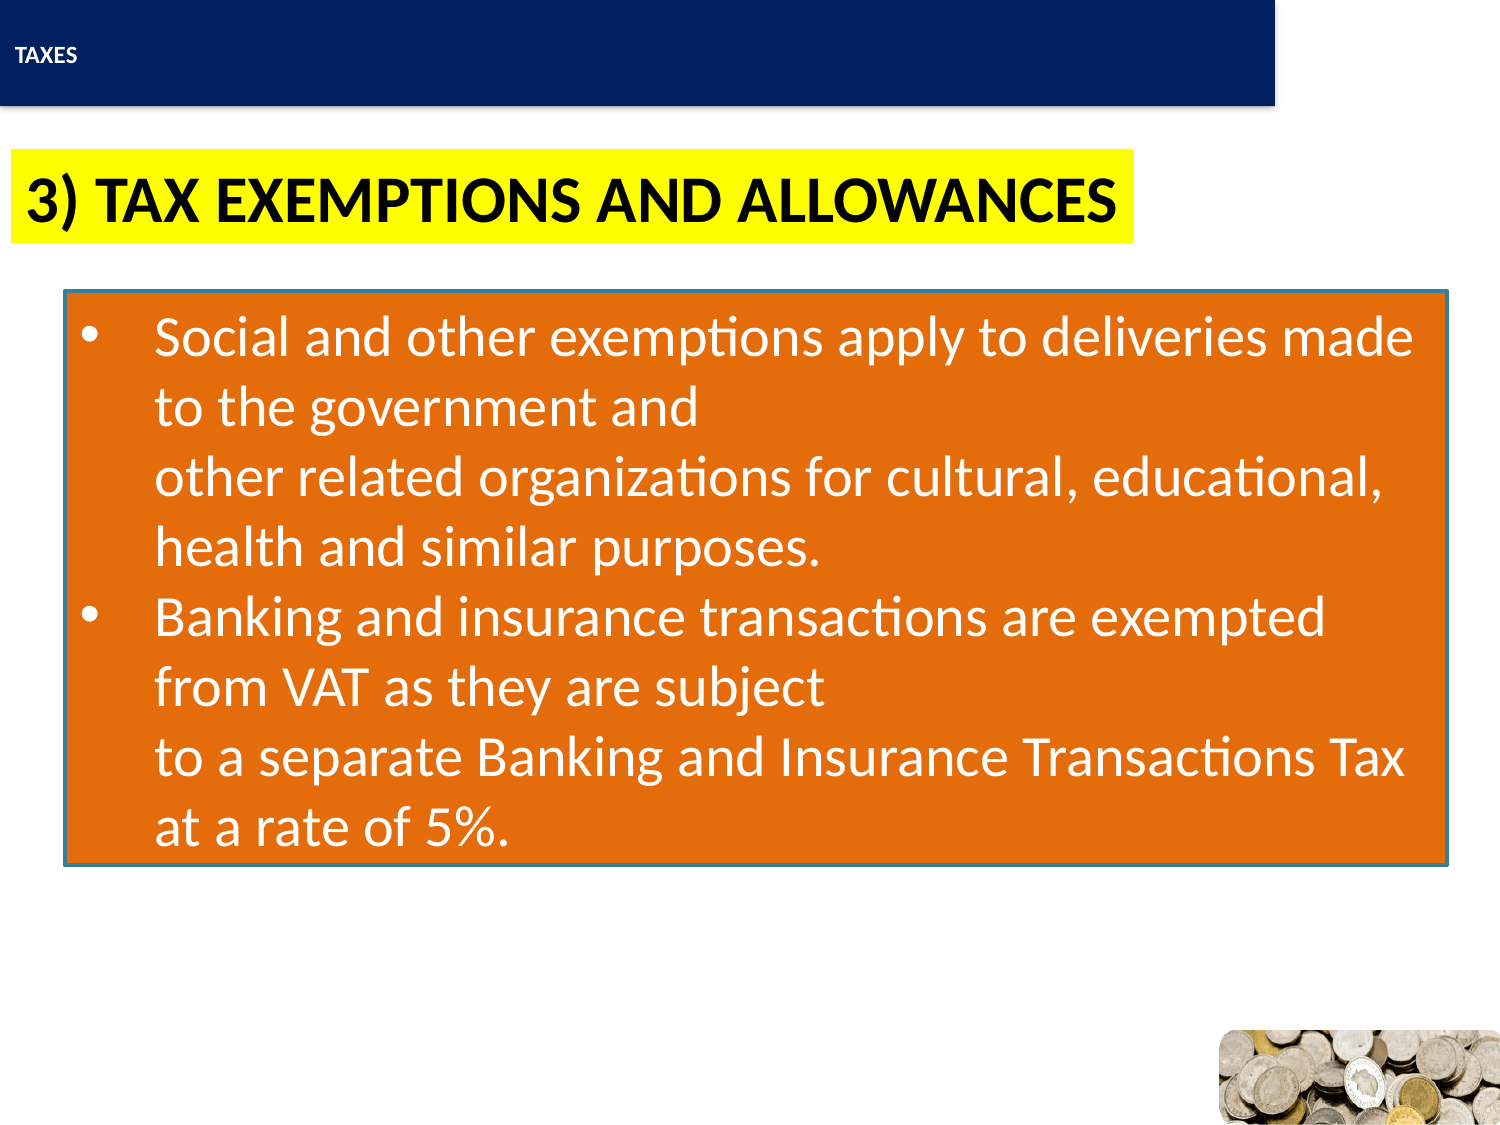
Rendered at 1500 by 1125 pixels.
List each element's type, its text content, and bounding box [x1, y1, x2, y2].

picture [1218, 1030, 1500, 1125]
text_box 3) TAX EXEMPTIONS AND ALLOWANCES [10, 148, 1134, 244]
title TAXES [0, 0, 1276, 107]
text_box Social and other exemptions apply to deliveries made to the government and other related organizations for cultural, educational, health and similar purposes. Banking and insurance transactions are exempted from VAT as they are subject to a separate Banking and Insurance Transactions Tax at a rate of 5%. [63, 289, 1449, 867]
